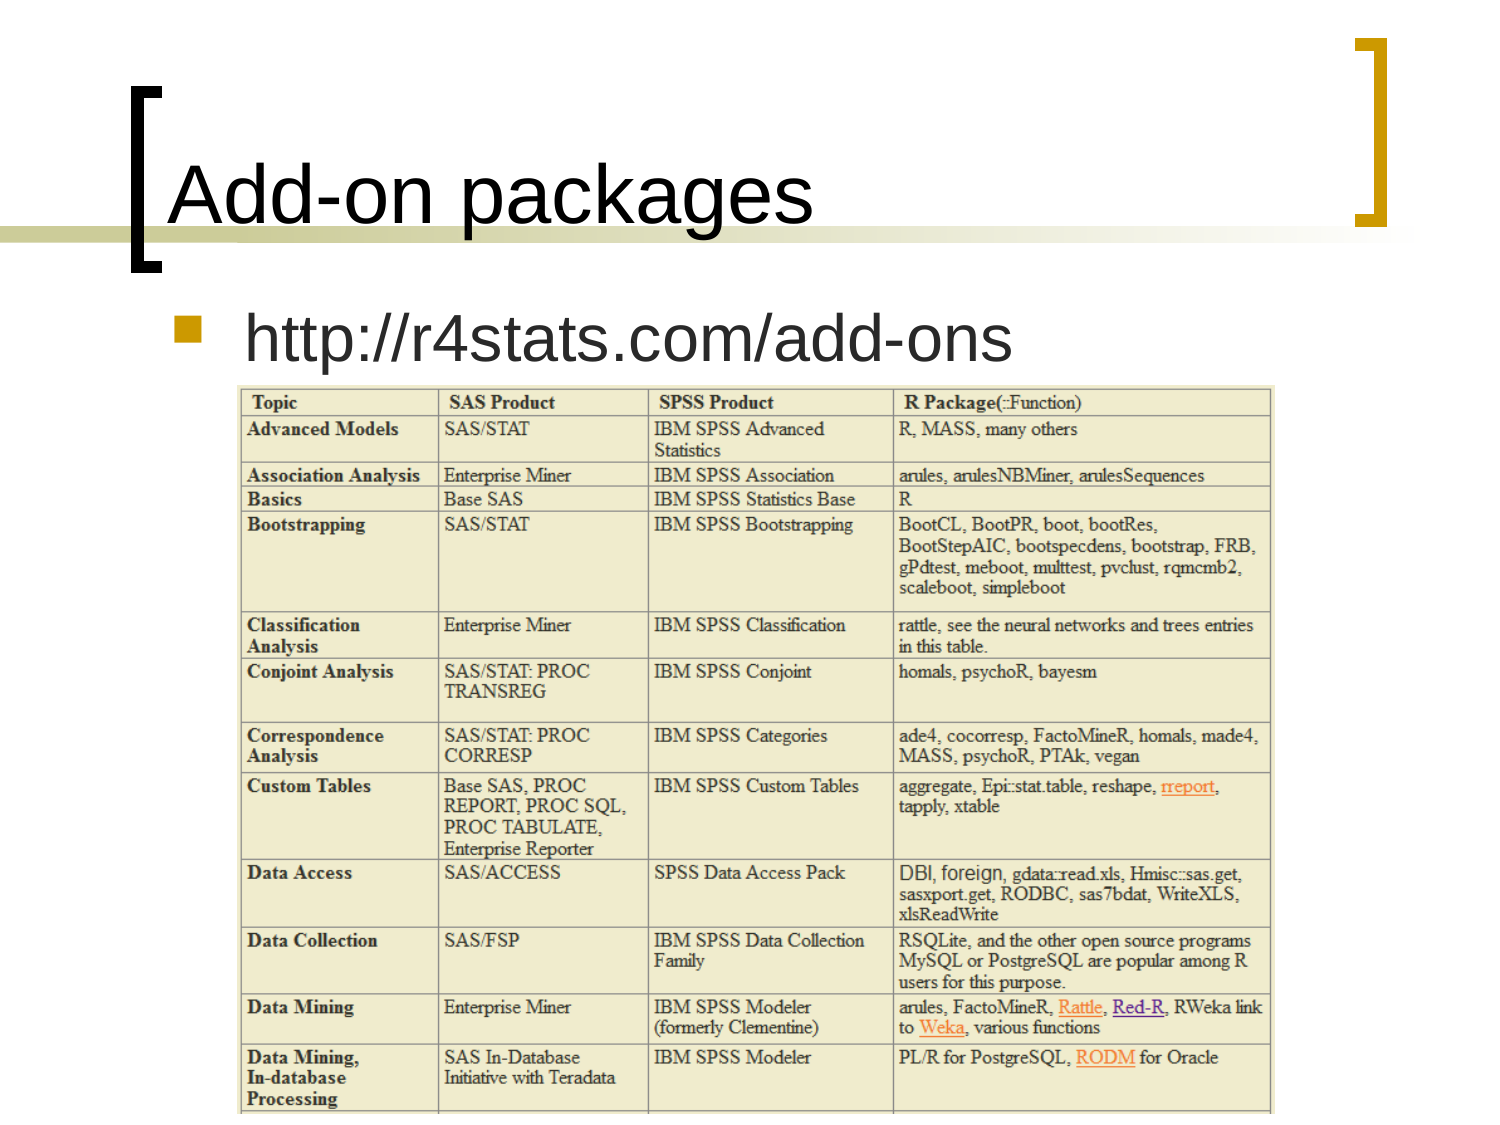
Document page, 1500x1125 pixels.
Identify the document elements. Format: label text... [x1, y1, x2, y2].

picture [237, 385, 1276, 1114]
title Add-on packages [152, 15, 1328, 248]
list http://r4stats.com/add-ons [155, 287, 1413, 388]
